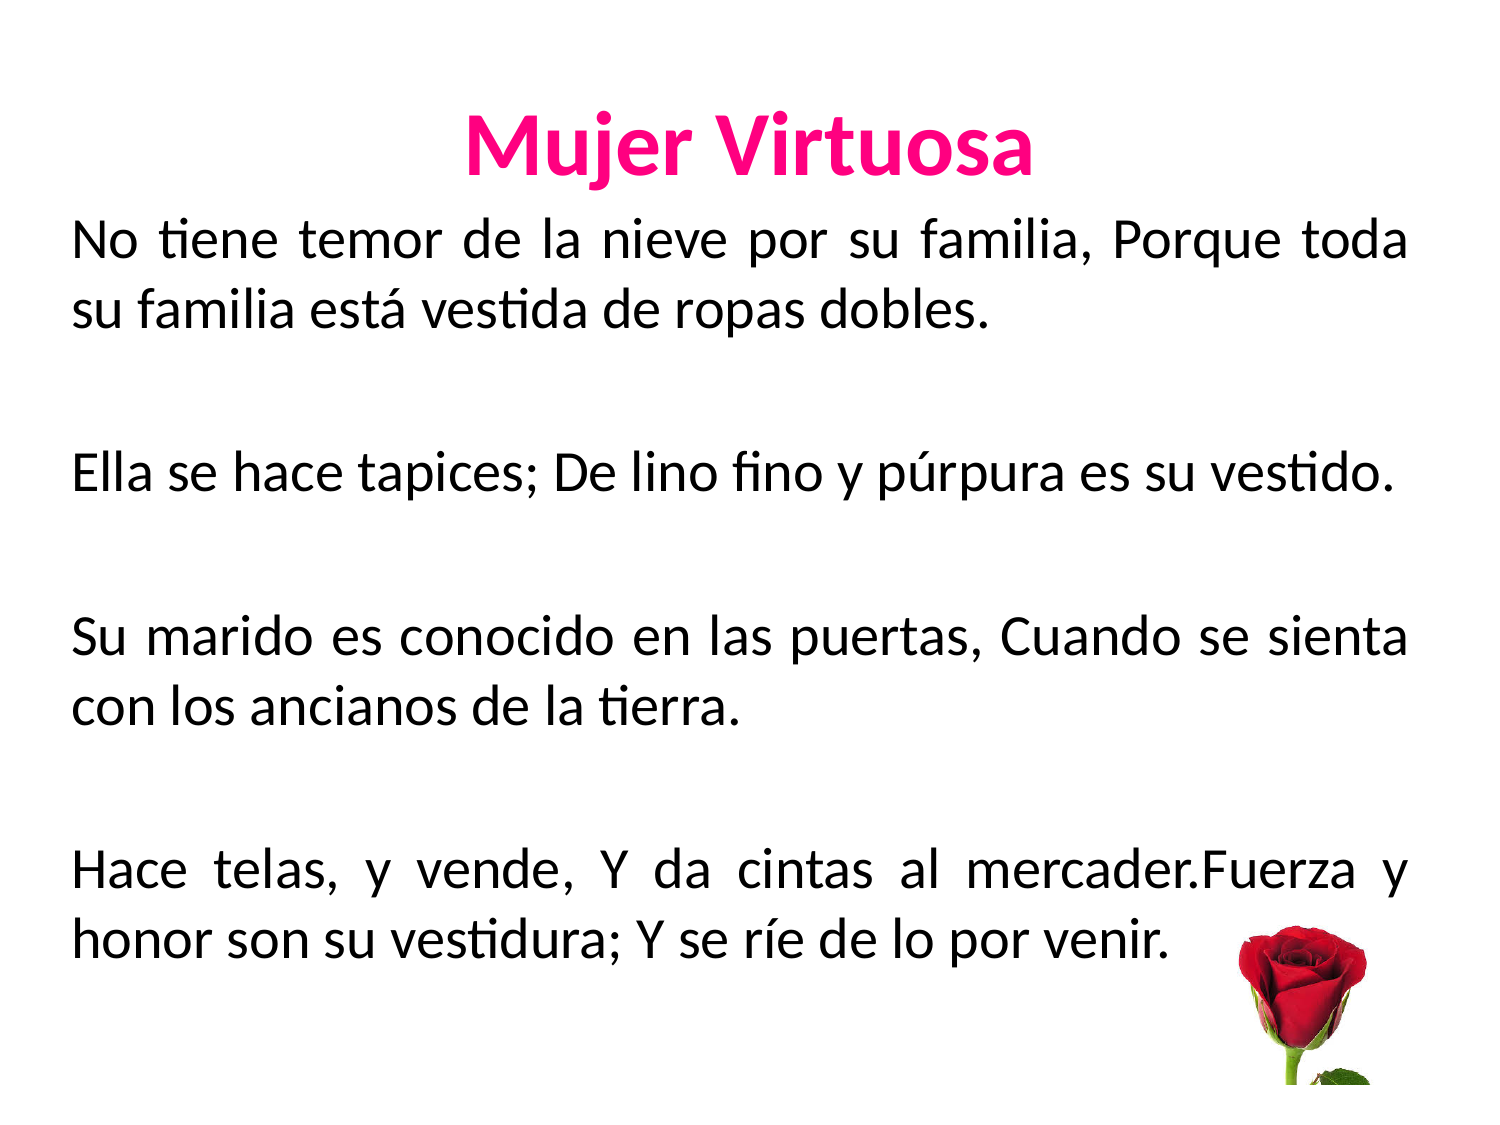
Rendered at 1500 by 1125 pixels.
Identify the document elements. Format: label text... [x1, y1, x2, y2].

picture [1213, 925, 1374, 1085]
list No tiene temor de la nieve por su familia, Porque toda su familia está vestida de ropas dobles. Ella se hace tapices; De lino fino y púrpura es su vestido. Su marido es conocido en las puertas, Cuando se sienta con los ancianos de la tierra. Hace telas, y vende, Y da cintas al mercader.Fuerza y honor son su vestidura; Y se ríe de lo por venir. [55, 192, 1425, 1005]
title Mujer Virtuosa [75, 45, 1425, 192]
